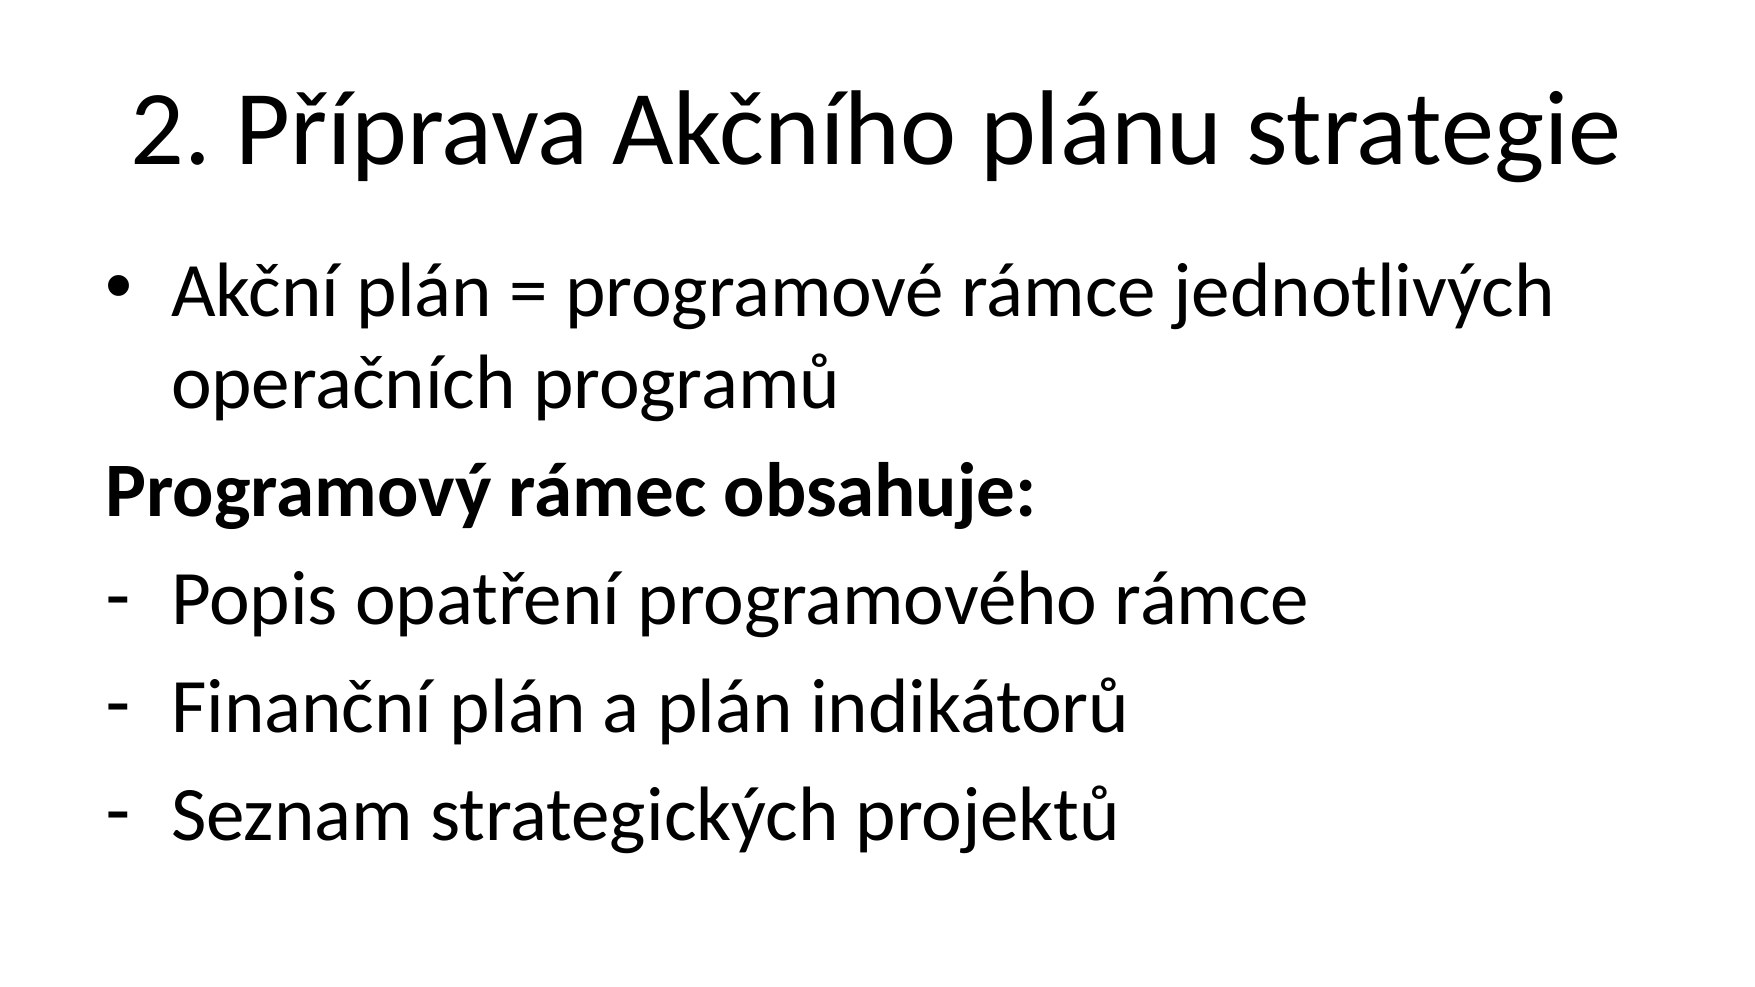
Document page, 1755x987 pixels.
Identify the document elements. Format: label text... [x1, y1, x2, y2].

title 2. Příprava Akčního plánu strategie [87, 39, 1667, 204]
list Akční plán = programové rámce jednotlivých operačních programů Programový rámec obsahuje: Popis opatření programového rámce Finanční plán a plán indikátorů Seznam strategických projektů [87, 230, 1667, 881]
